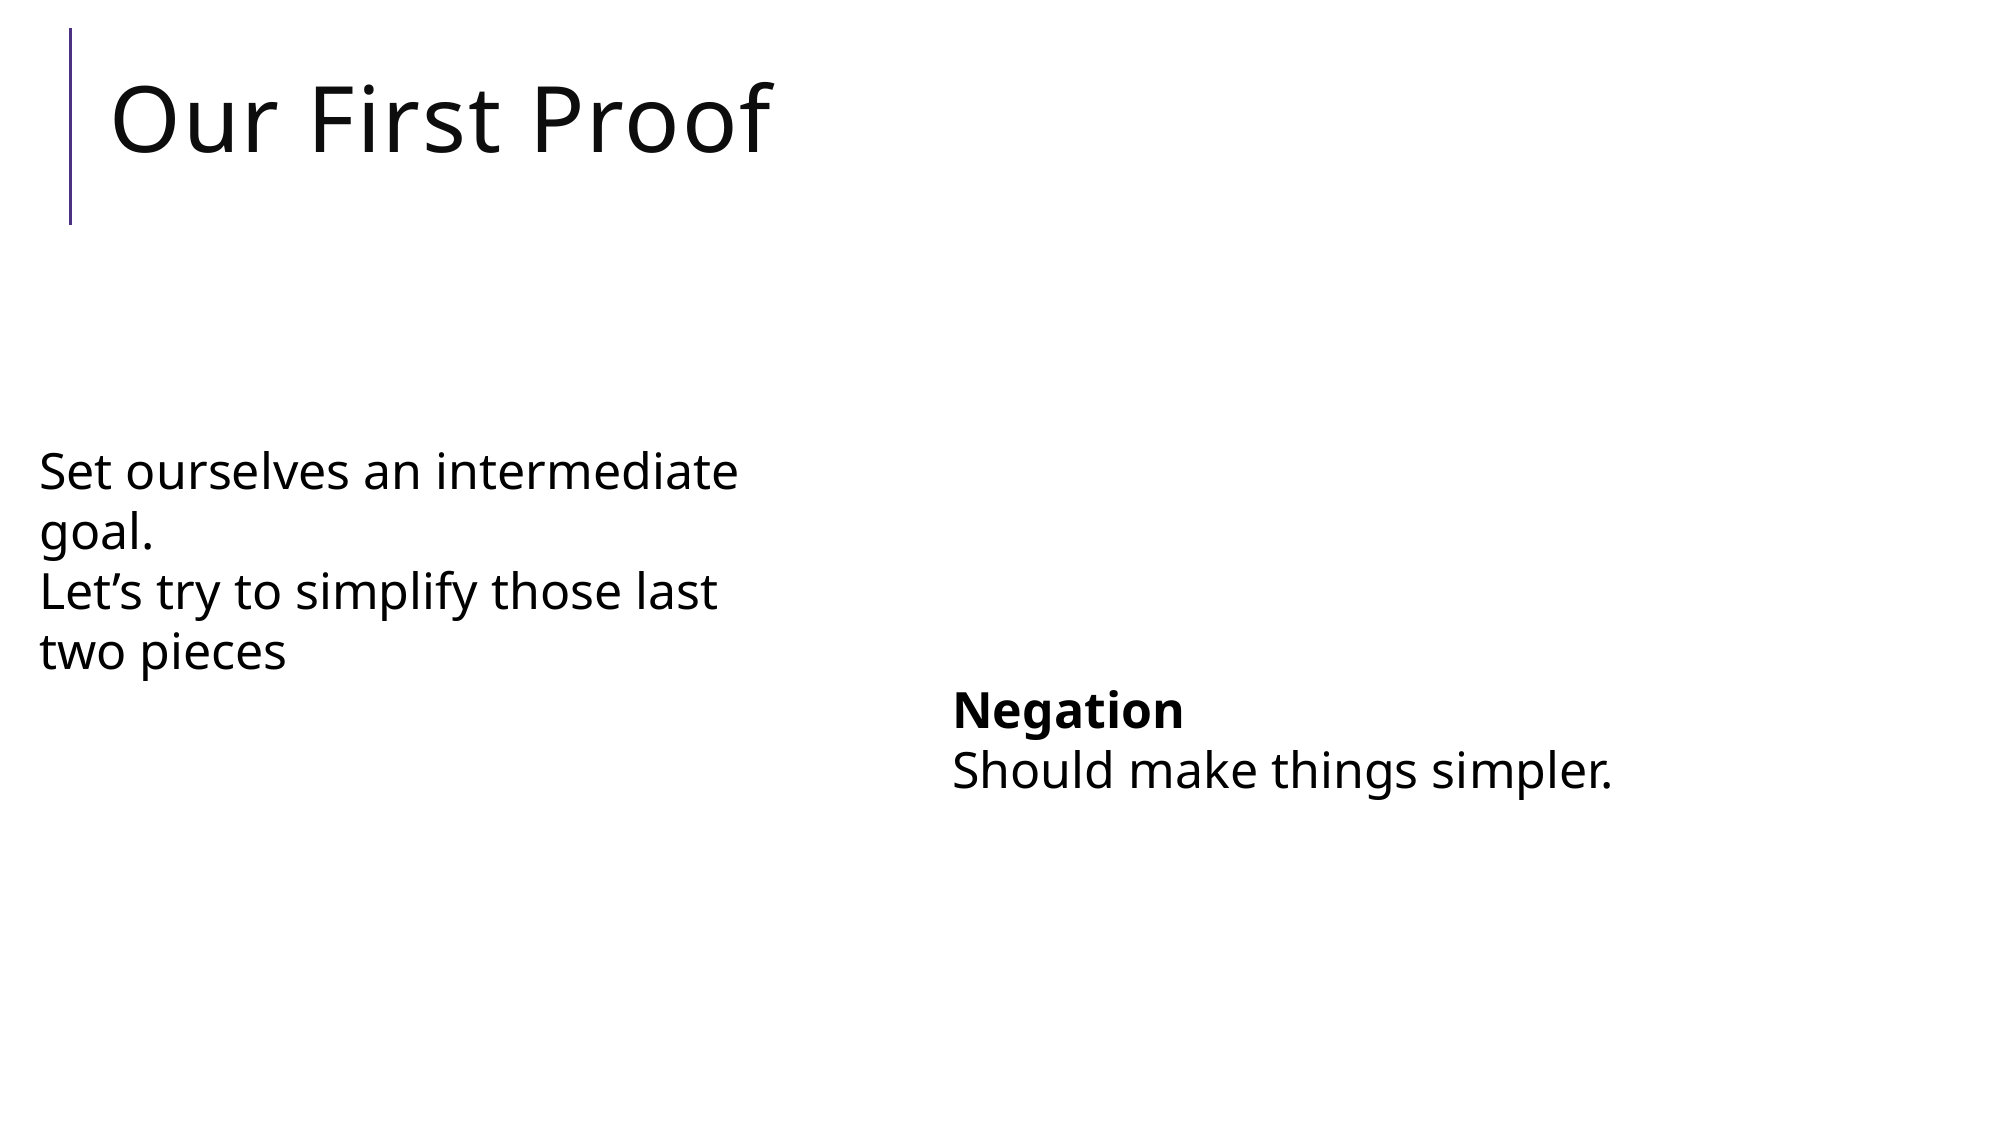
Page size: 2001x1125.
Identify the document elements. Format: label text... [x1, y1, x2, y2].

text_box Set ourselves an intermediate goal. Let’s try to simplify those last two pieces [24, 432, 818, 687]
title Our First Proof [94, 43, 1930, 210]
text_box Negation Should make things simpler. [937, 671, 1905, 807]
